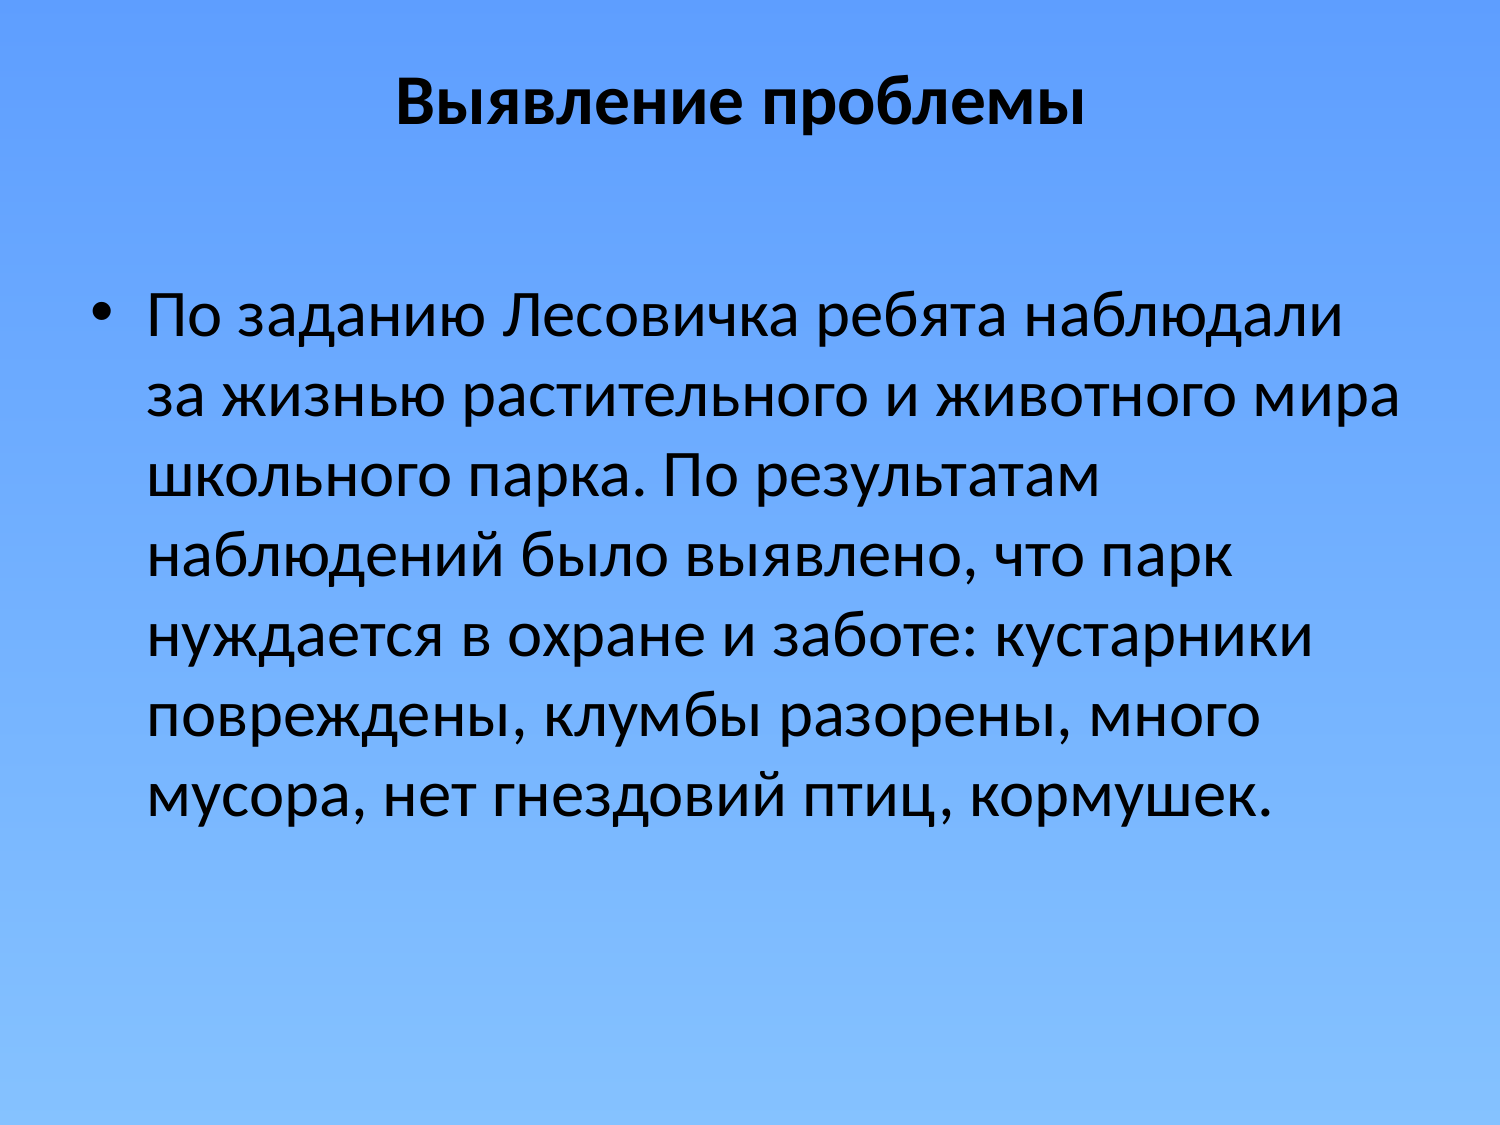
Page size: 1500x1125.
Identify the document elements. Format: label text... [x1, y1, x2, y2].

title Выявление проблемы [75, 45, 1425, 233]
list По заданию Лесовичка ребята наблюдали за жизнью растительного и животного мира школьного парка. По результатам наблюдений было выявлено, что парк нуждается в охране и заботе: кустарники повреждены, клумбы разорены, много мусора, нет гнездовий птиц, кормушек. [75, 262, 1425, 1005]
